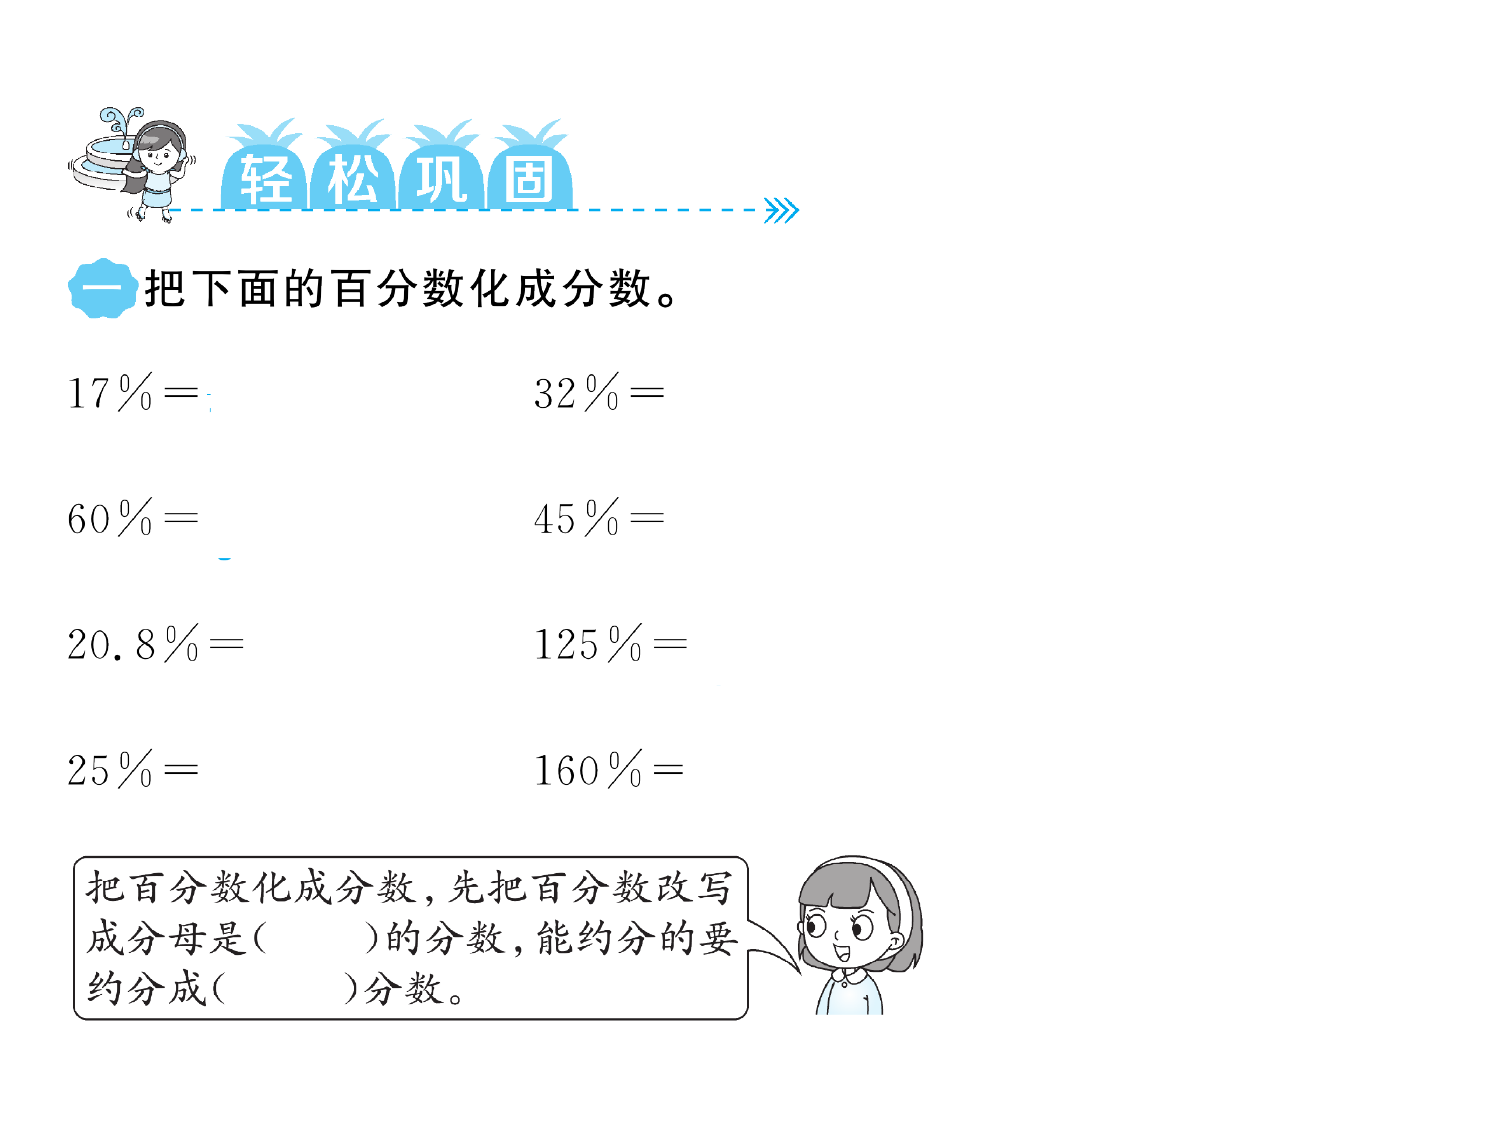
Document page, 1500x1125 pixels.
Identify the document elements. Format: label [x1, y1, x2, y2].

picture [64, 89, 1024, 1035]
